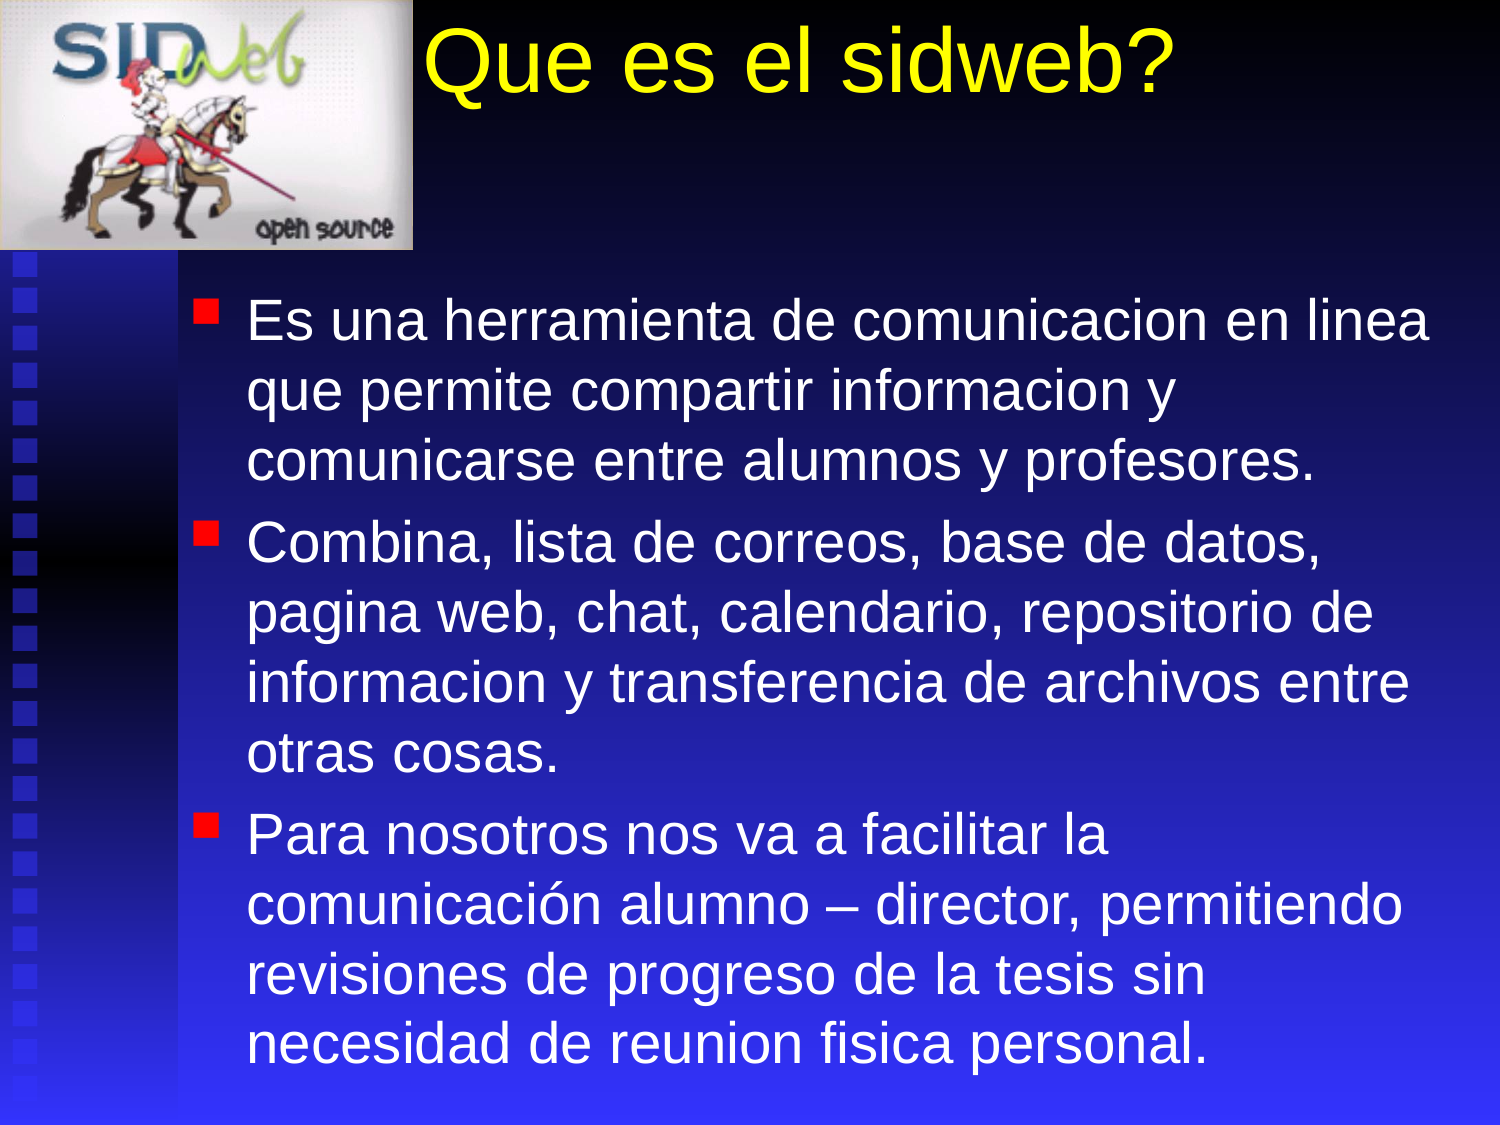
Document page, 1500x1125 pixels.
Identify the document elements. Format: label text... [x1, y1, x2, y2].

list Es una herramienta de comunicacion en linea que permite compartir informacion y comunicarse entre alumnos y profesores. Combina, lista de correos, base de datos, pagina web, chat, calendario, repositorio de informacion y transferencia de archivos entre otras cosas. Para nosotros nos va a facilitar la comunicación alumno – director, permitiendo revisiones de progreso de la tesis sin necesidad de reunion fisica personal. [174, 274, 1451, 1113]
title Que es el sidweb? [413, 0, 1438, 151]
picture [0, 0, 413, 250]
